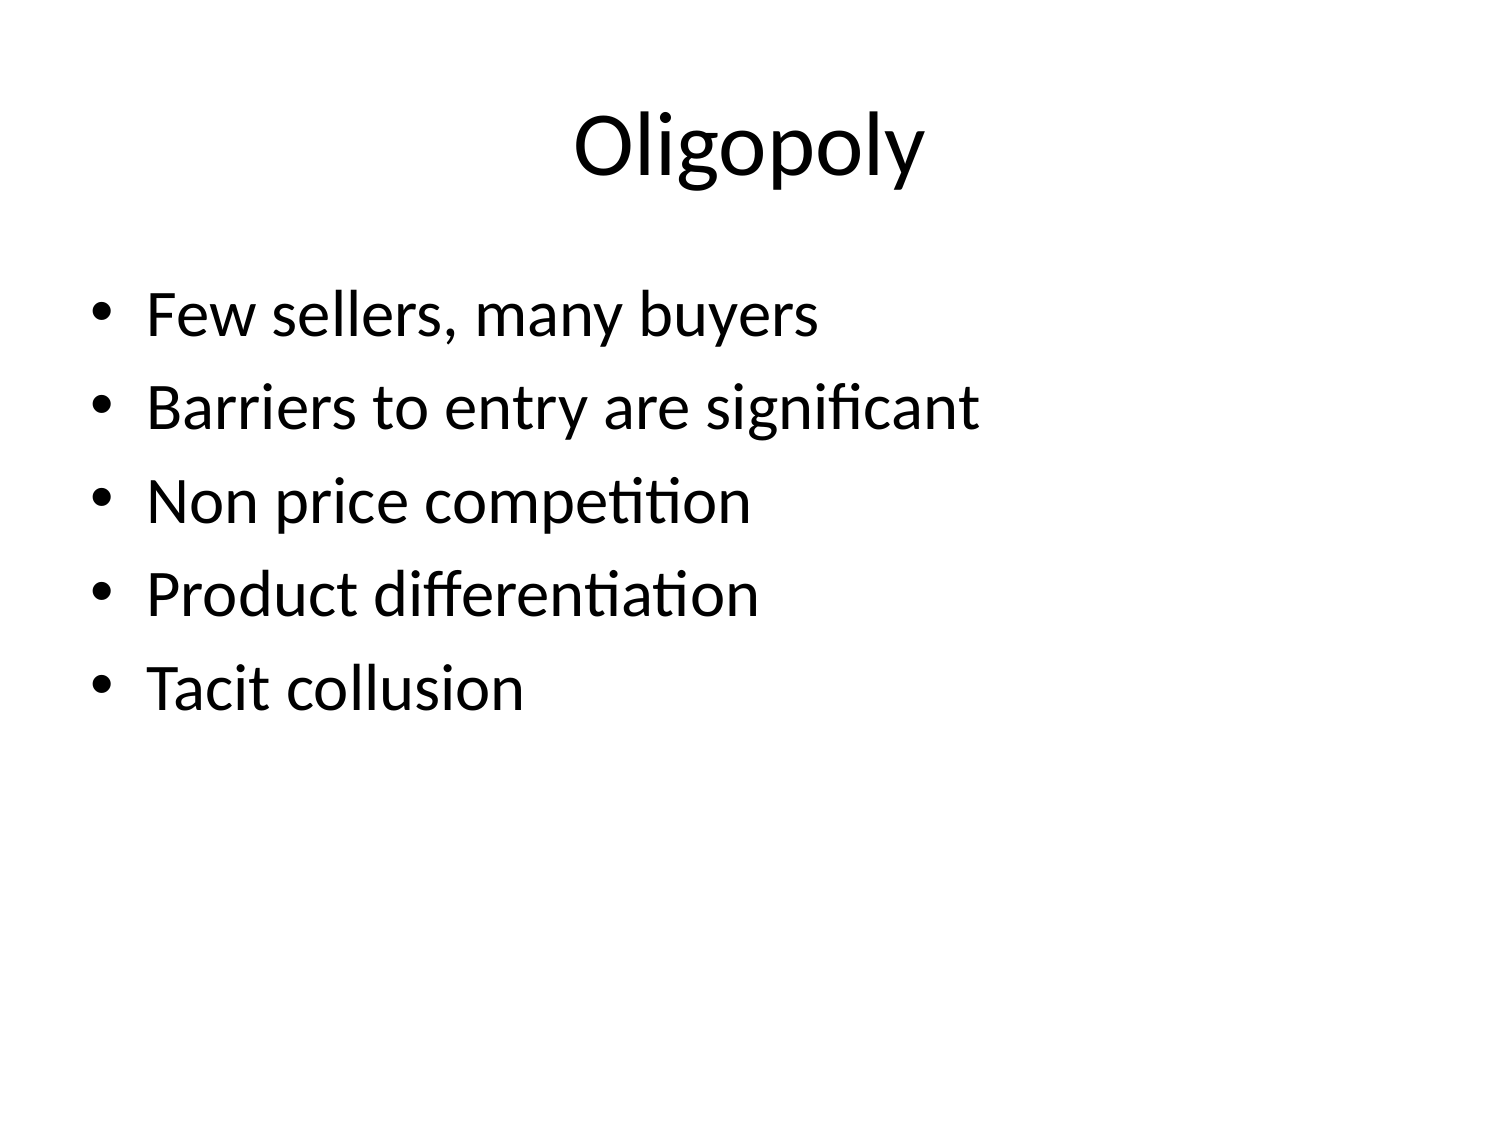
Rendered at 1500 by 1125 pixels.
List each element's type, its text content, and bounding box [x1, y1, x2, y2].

title Oligopoly [75, 45, 1425, 233]
list Few sellers, many buyers Barriers to entry are significant Non price competition Product differentiation Tacit collusion [75, 262, 1425, 1005]
